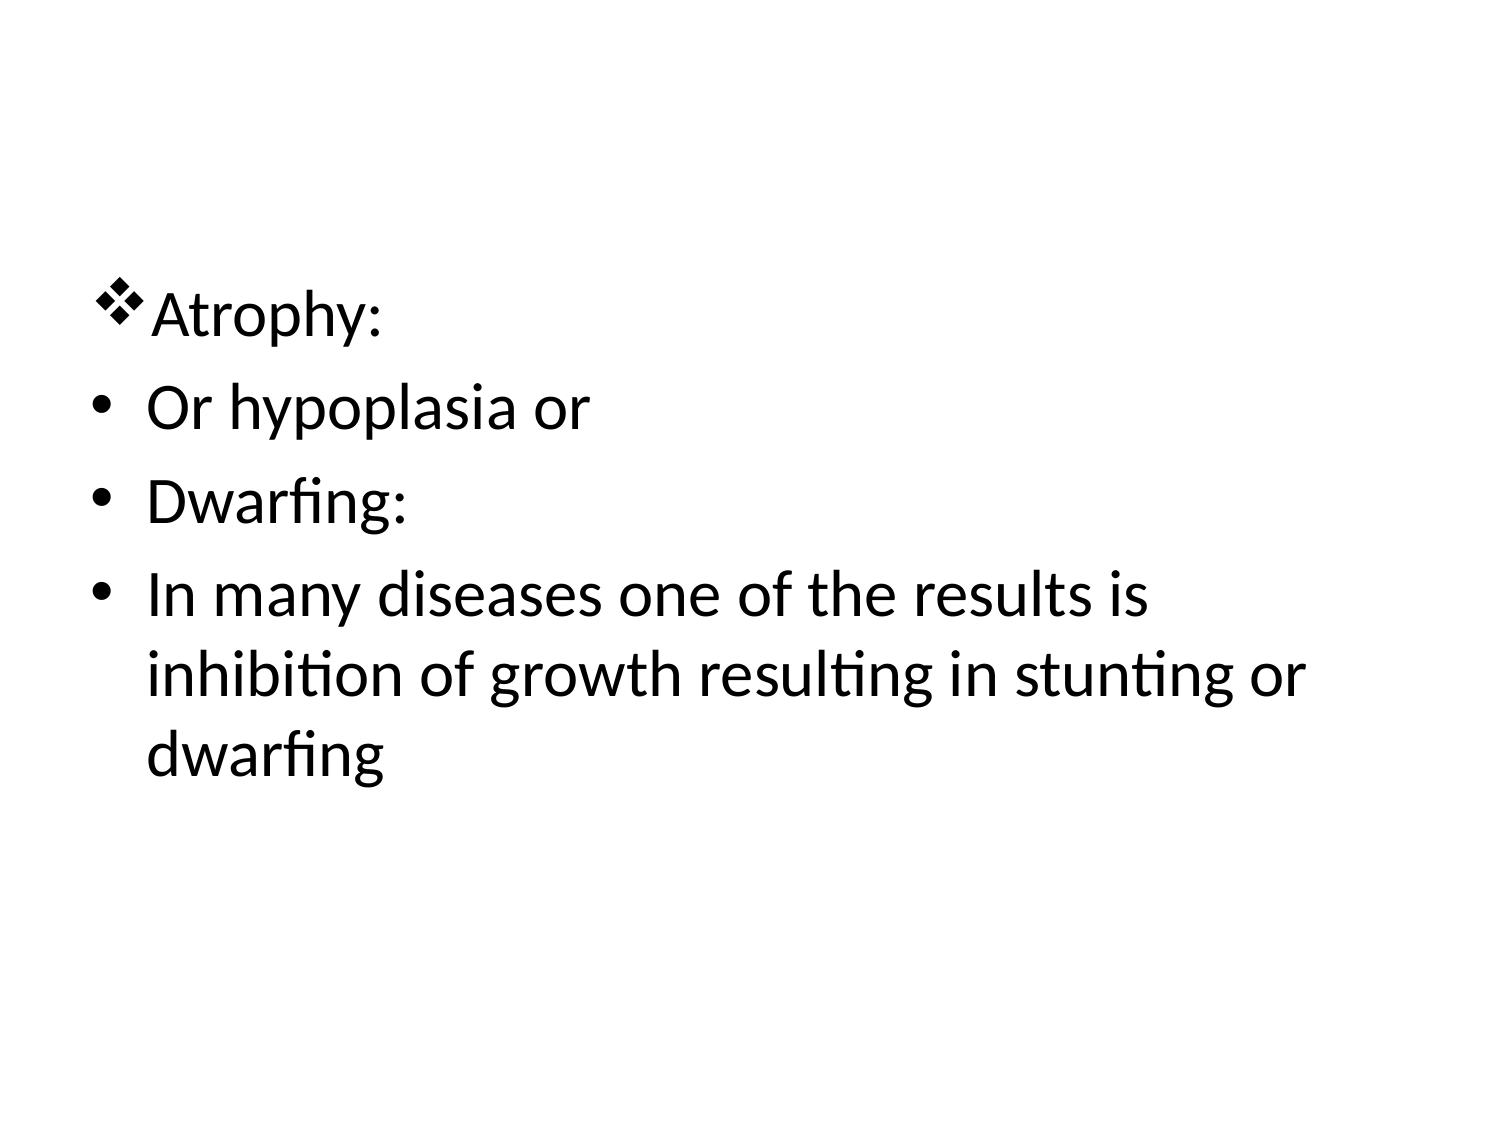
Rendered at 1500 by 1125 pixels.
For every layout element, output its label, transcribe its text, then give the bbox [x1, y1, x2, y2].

list Atrophy: Or hypoplasia or Dwarfing: In many diseases one of the results is inhibition of growth resulting in stunting or dwarfing [75, 262, 1425, 1005]
